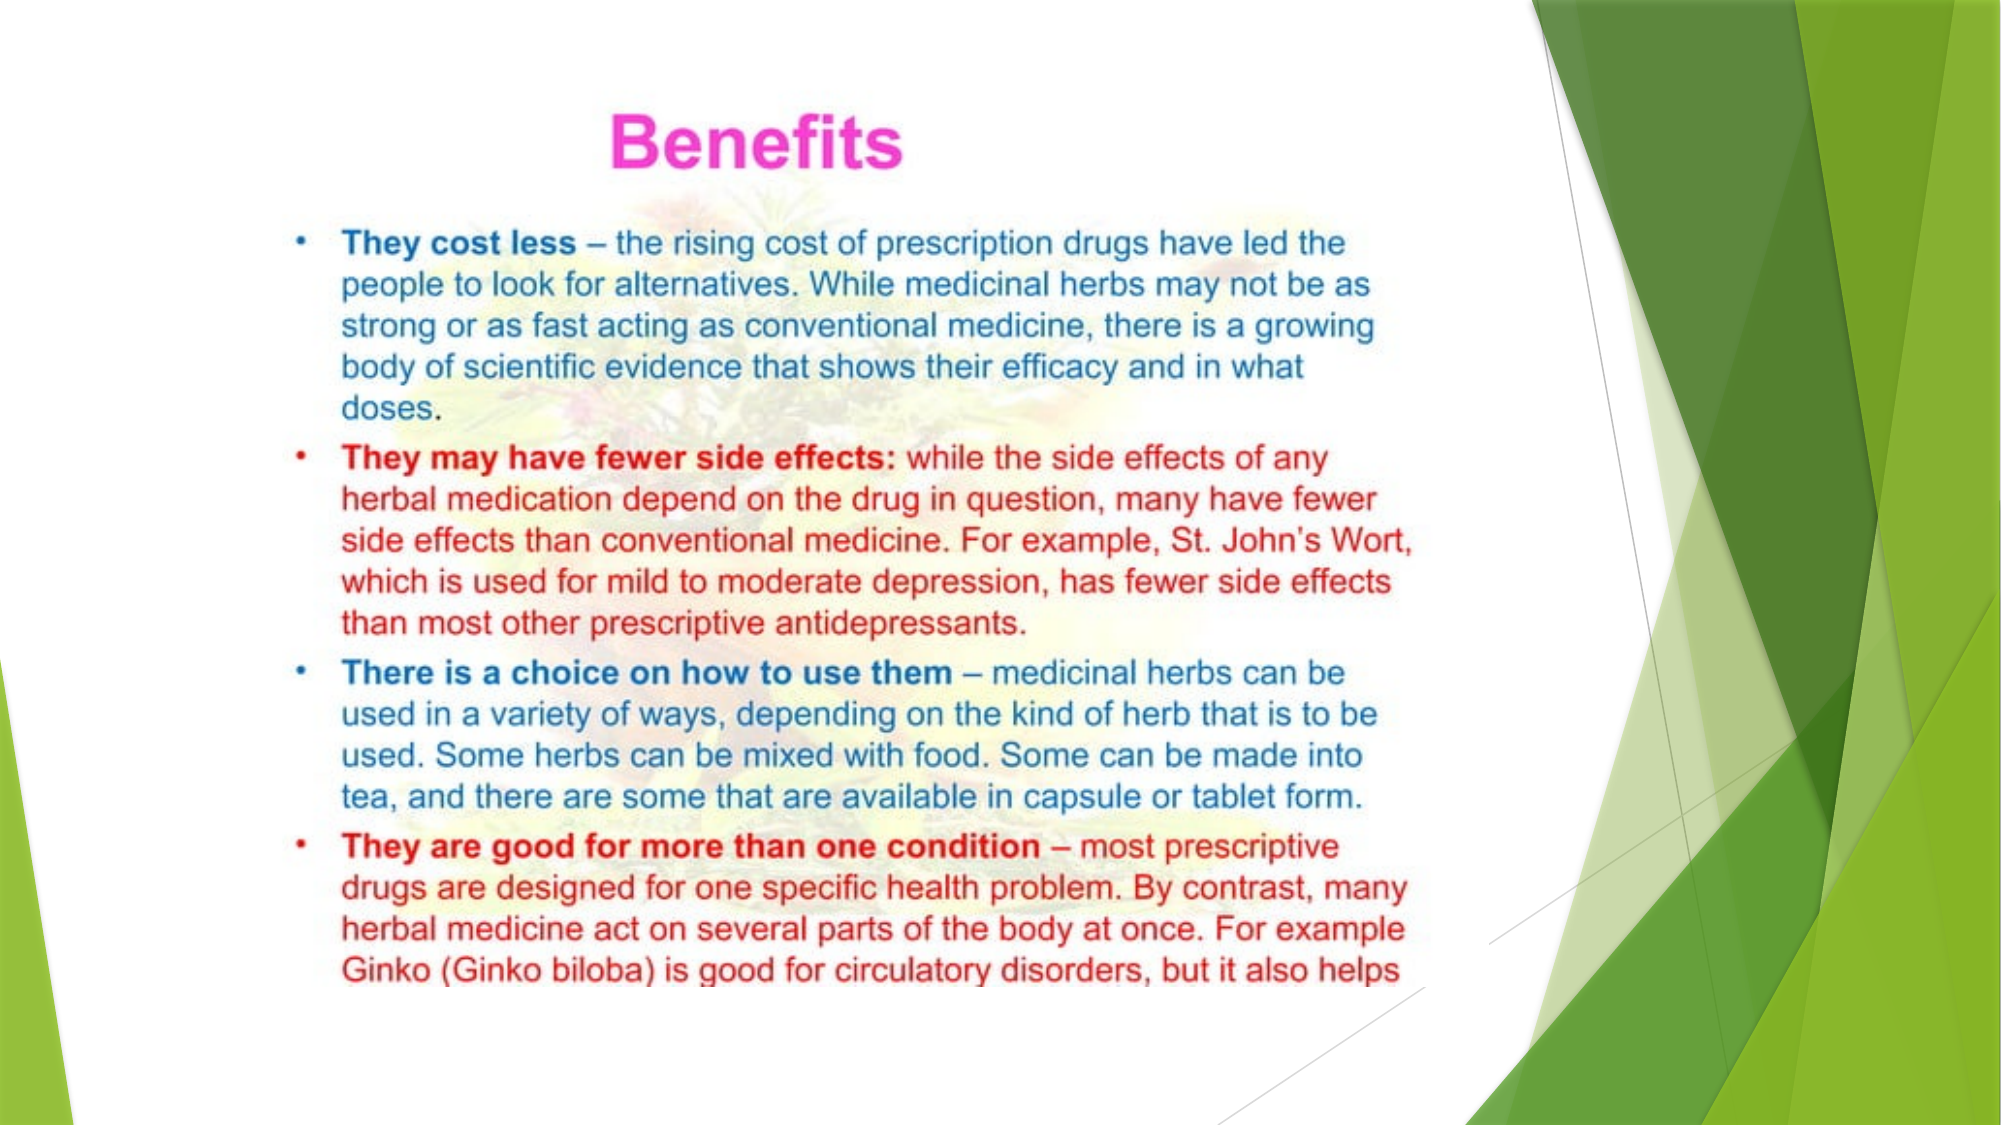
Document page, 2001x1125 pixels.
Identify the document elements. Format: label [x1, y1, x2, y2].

picture [252, 59, 1489, 988]
